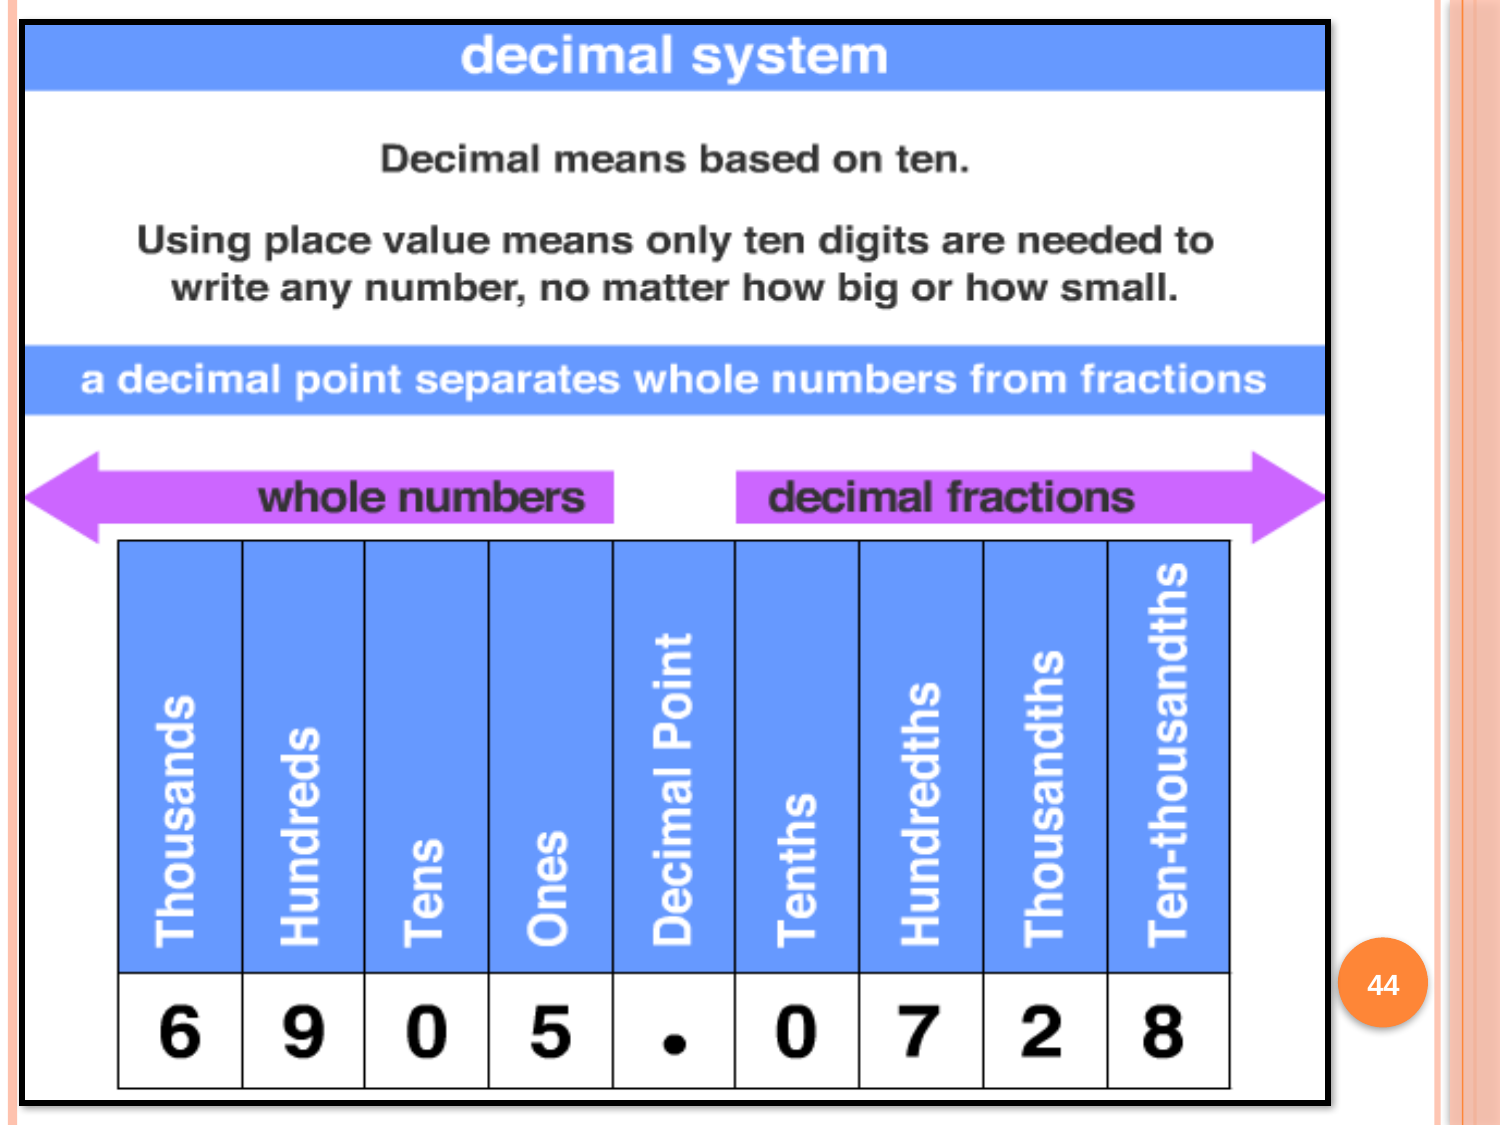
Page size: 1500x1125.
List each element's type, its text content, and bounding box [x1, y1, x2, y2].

picture [24, 24, 1326, 1101]
slide_number 44 [1339, 940, 1434, 1027]
